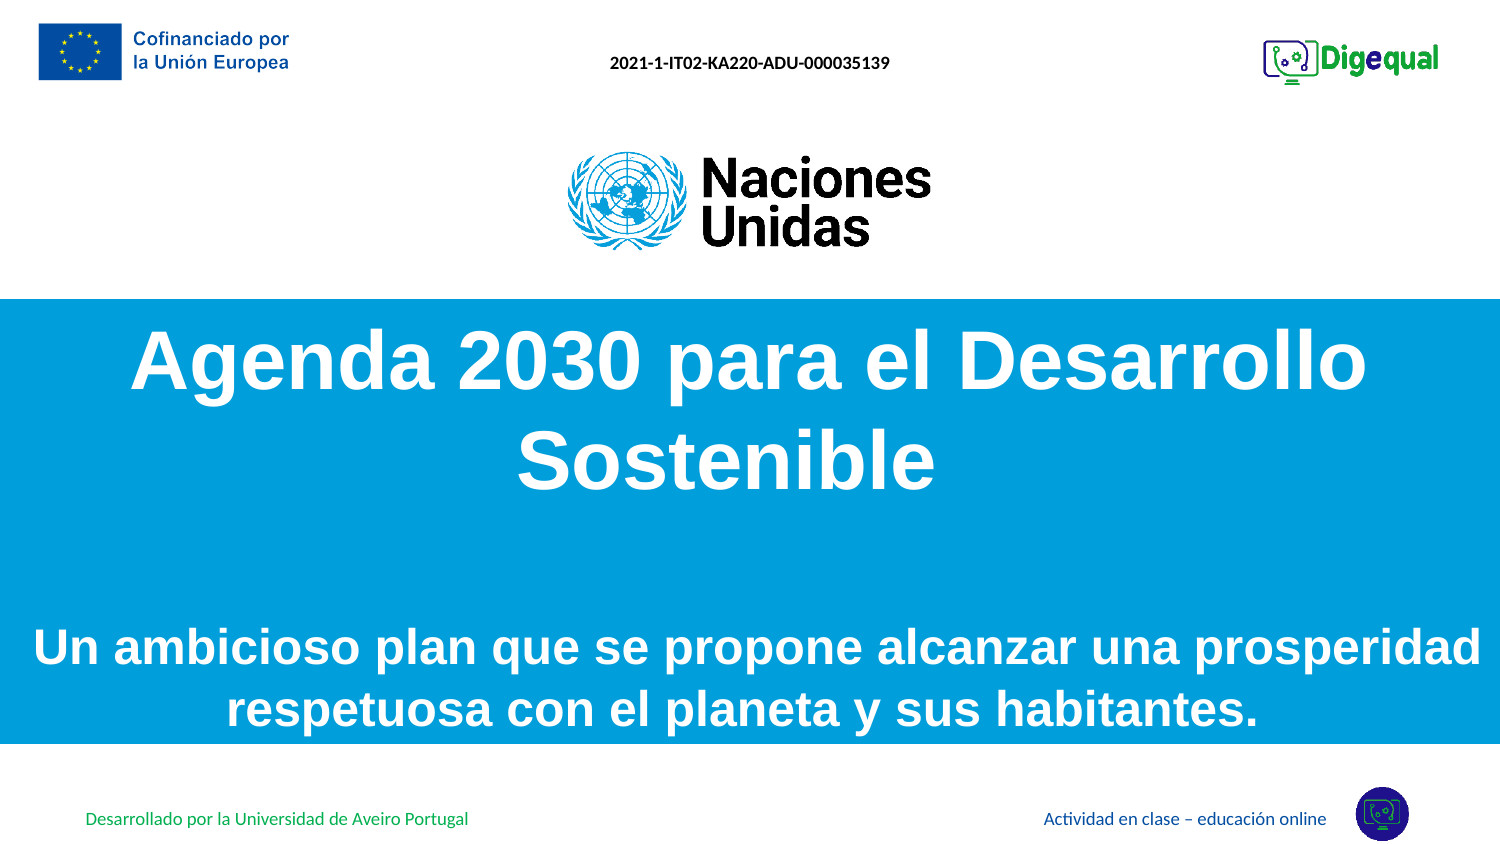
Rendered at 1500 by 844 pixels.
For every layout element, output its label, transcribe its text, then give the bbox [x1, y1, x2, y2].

text_box Desarrollado por la Universidad de Aveiro Portugal [70, 799, 616, 837]
picture [543, 95, 957, 298]
text_box Agenda 2030 para el Desarrollo Sostenible Un ambicioso plan que se propone alcanzar una prosperidad respetuosa con el planeta y sus habitantes. [0, 299, 1500, 744]
picture [1353, 783, 1411, 842]
text_box Actividad en clase – educación online [1029, 799, 1352, 837]
picture [1255, 24, 1449, 96]
picture [35, 20, 333, 84]
